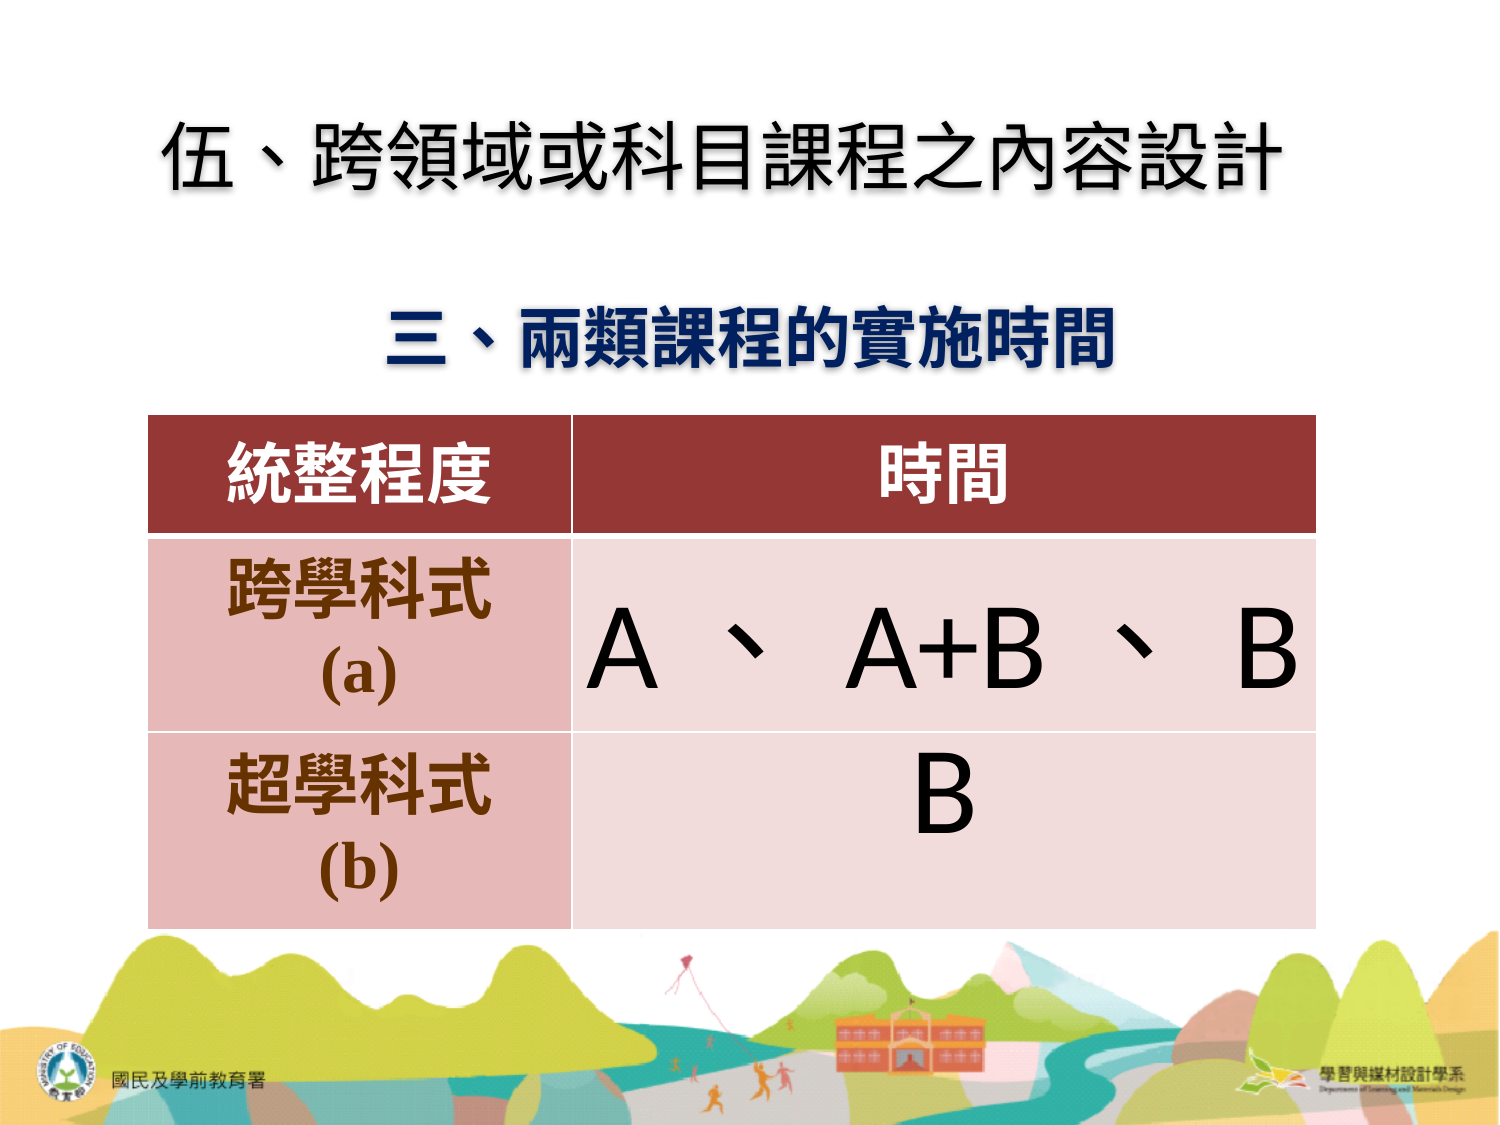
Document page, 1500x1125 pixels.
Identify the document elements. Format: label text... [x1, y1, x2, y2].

title 三、兩類課程的實施時間 [173, 259, 1329, 412]
table_cell 超學科式 (b) [148, 733, 571, 929]
table_header 時間 [573, 415, 1316, 533]
table_header 統整程度 [148, 415, 571, 533]
text_box 伍、跨領域或科目課程之內容設計 [21, 94, 1430, 220]
table_cell 跨學科式 (a) [148, 539, 571, 731]
picture [0, 928, 1500, 1125]
table_cell B [573, 733, 1316, 929]
table_cell A、A+B、B [573, 539, 1316, 731]
